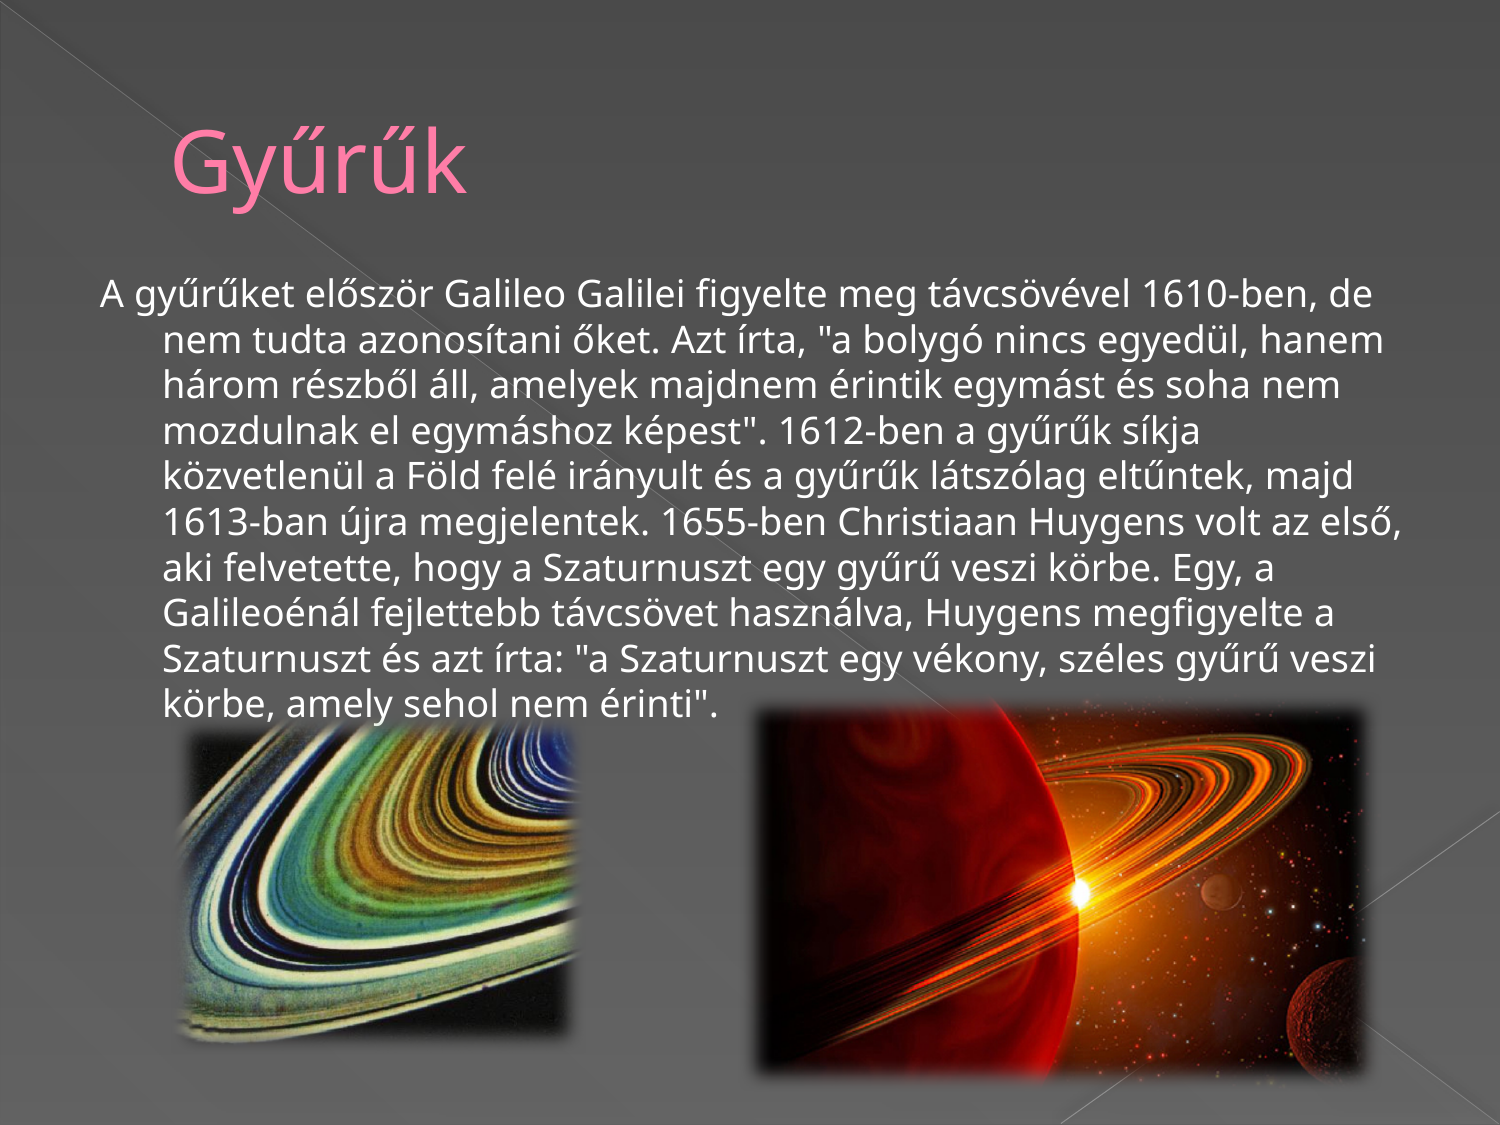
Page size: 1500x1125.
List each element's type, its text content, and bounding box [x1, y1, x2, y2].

picture [738, 691, 1382, 1092]
list A gyűrűket először Galileo Galilei figyelte meg távcsövével 1610-ben, de nem tudta azonosítani őket. Azt írta, "a bolygó nincs egyedül, hanem három részből áll, amelyek majdnem érintik egymást és soha nem mozdulnak el egymáshoz képest". 1612-ben a gyűrűk síkja közvetlenül a Föld felé irányult és a gyűrűk látszólag eltűntek, majd 1613-ban újra megjelentek. 1655-ben Christiaan Huygens volt az első, aki felvetette, hogy a Szaturnuszt egy gyűrű veszi körbe. Egy, a Galileoénál fejlettebb távcsövet használva, Huygens megfigyelte a Szaturnuszt és azt írta: "a Szaturnuszt egy vékony, széles gyűrű veszi körbe, amely sehol nem érinti". [75, 262, 1425, 739]
picture [171, 714, 587, 1056]
title Gyűrűk [75, 43, 1425, 262]
